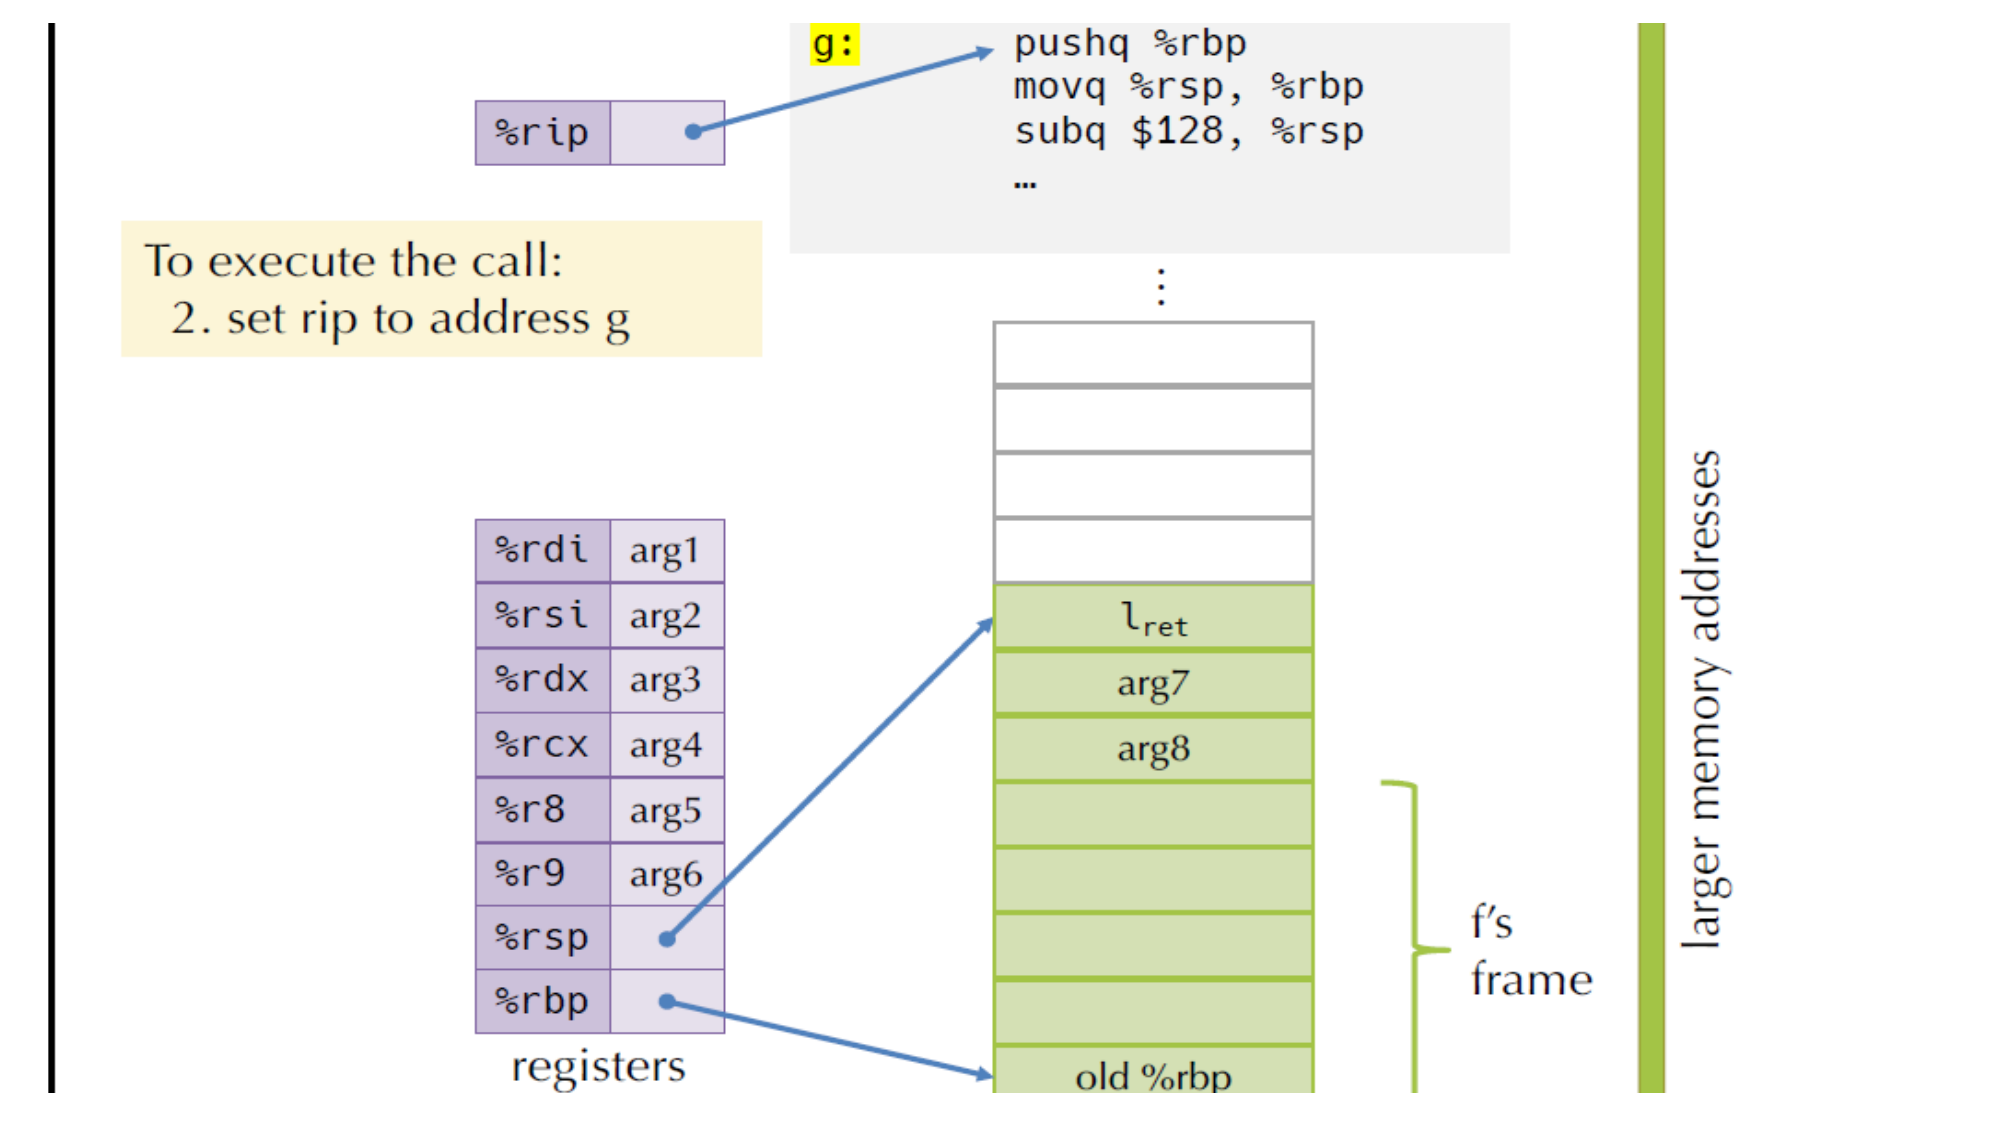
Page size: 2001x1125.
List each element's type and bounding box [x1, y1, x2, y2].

picture [48, 0, 1862, 1093]
